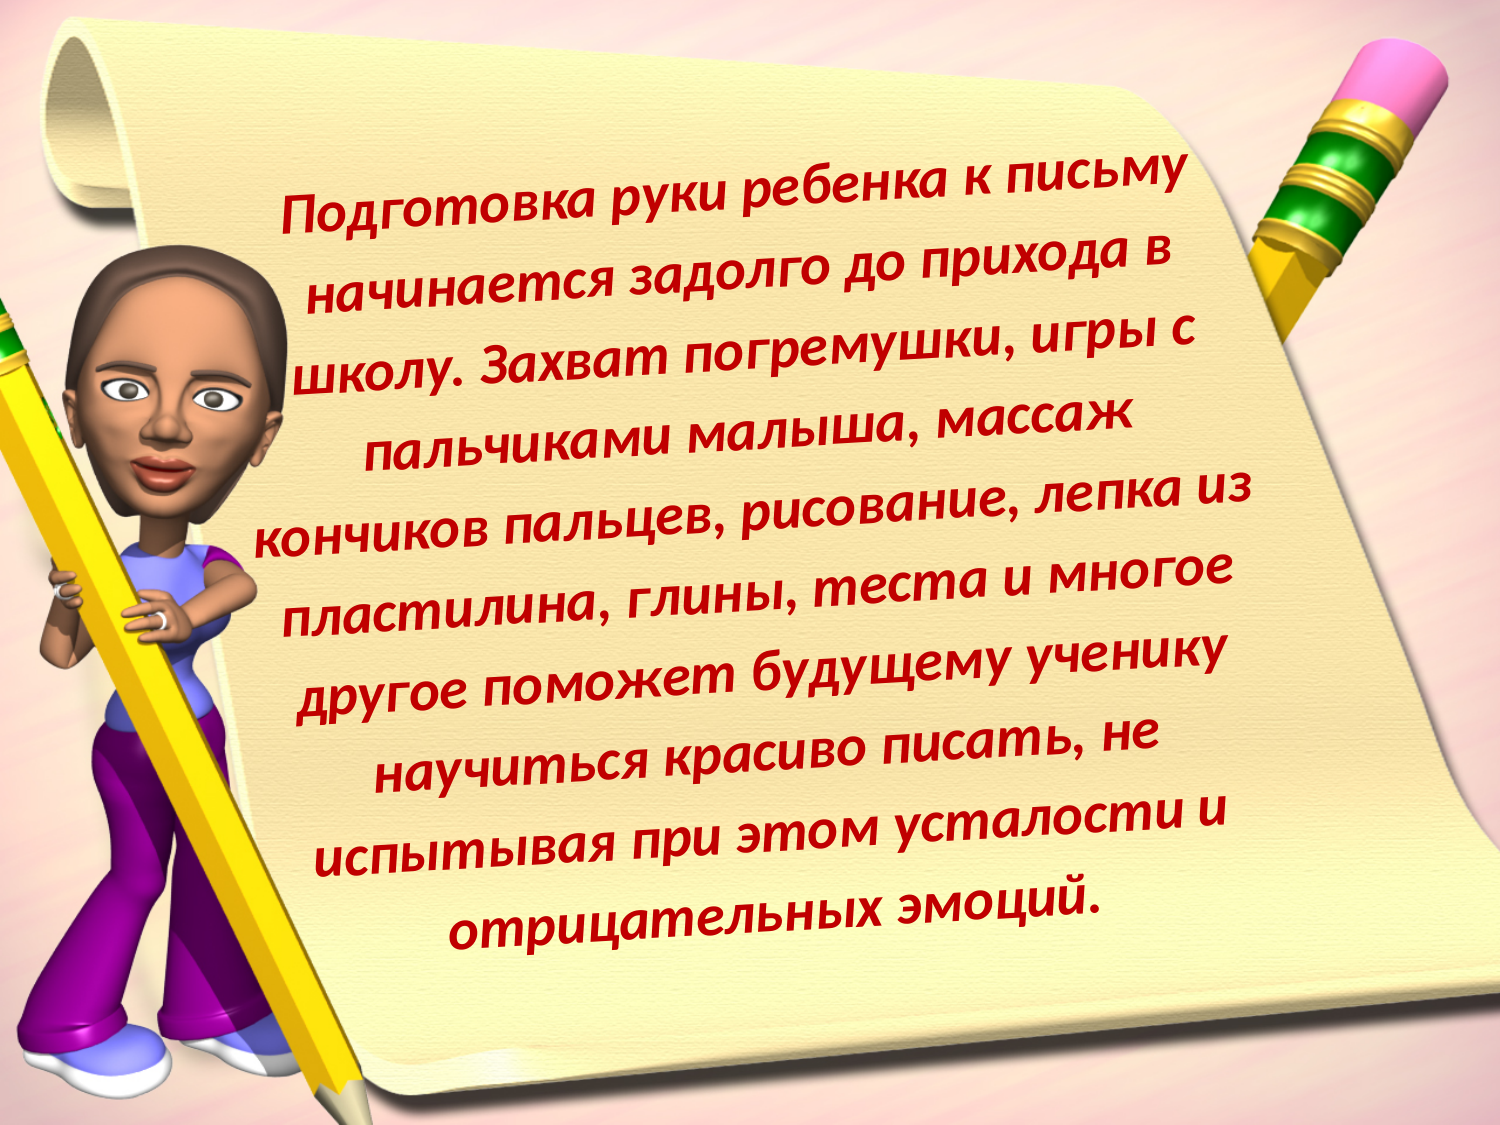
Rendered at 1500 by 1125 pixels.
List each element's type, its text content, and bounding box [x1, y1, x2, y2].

list Подготовка руки ребенка к письму начинается задолго до прихода в школу. Захват погремушки, игры с пальчиками малыша, массаж кончиков пальцев, рисование, лепка из пластилина, глины, теста и многое другое поможет будущему ученику научиться красиво писать, не испытывая при этом усталости и отрицательных эмоций. [206, 101, 1294, 837]
picture [0, 0, 1500, 1125]
